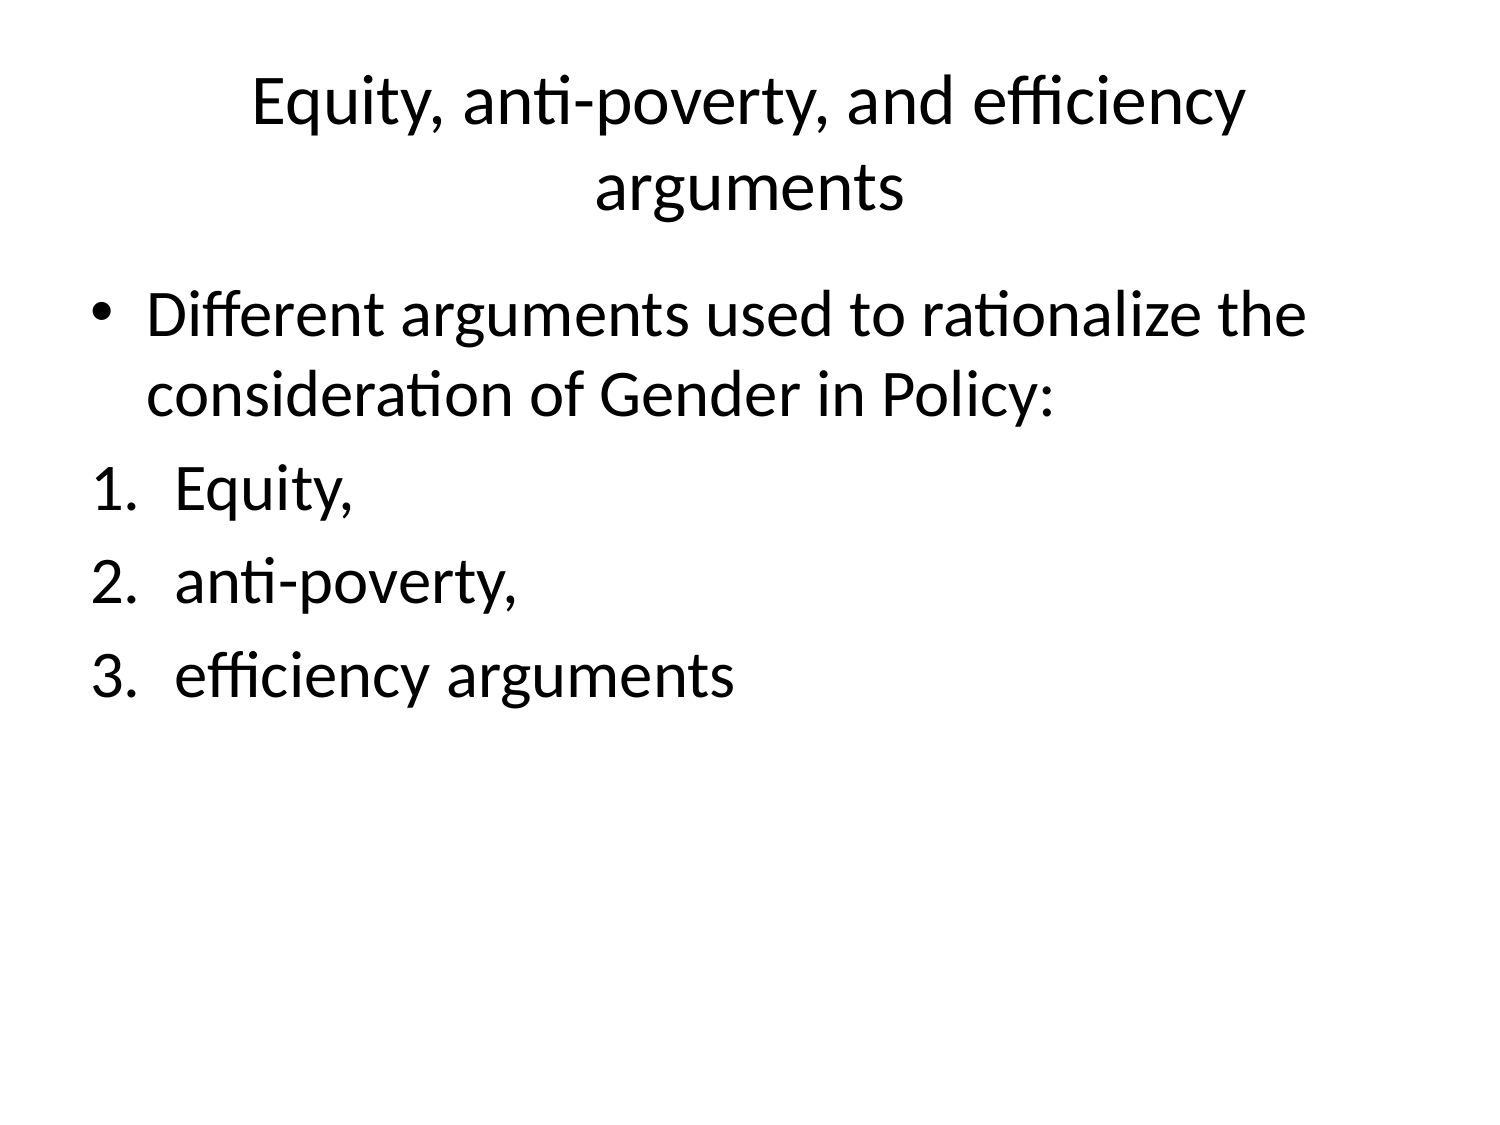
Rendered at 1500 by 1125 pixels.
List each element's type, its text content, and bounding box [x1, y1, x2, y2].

list Different arguments used to rationalize the consideration of Gender in Policy: Equity, anti-poverty, efficiency arguments [75, 262, 1425, 1005]
title Equity, anti-poverty, and efficiency arguments [75, 45, 1425, 233]
